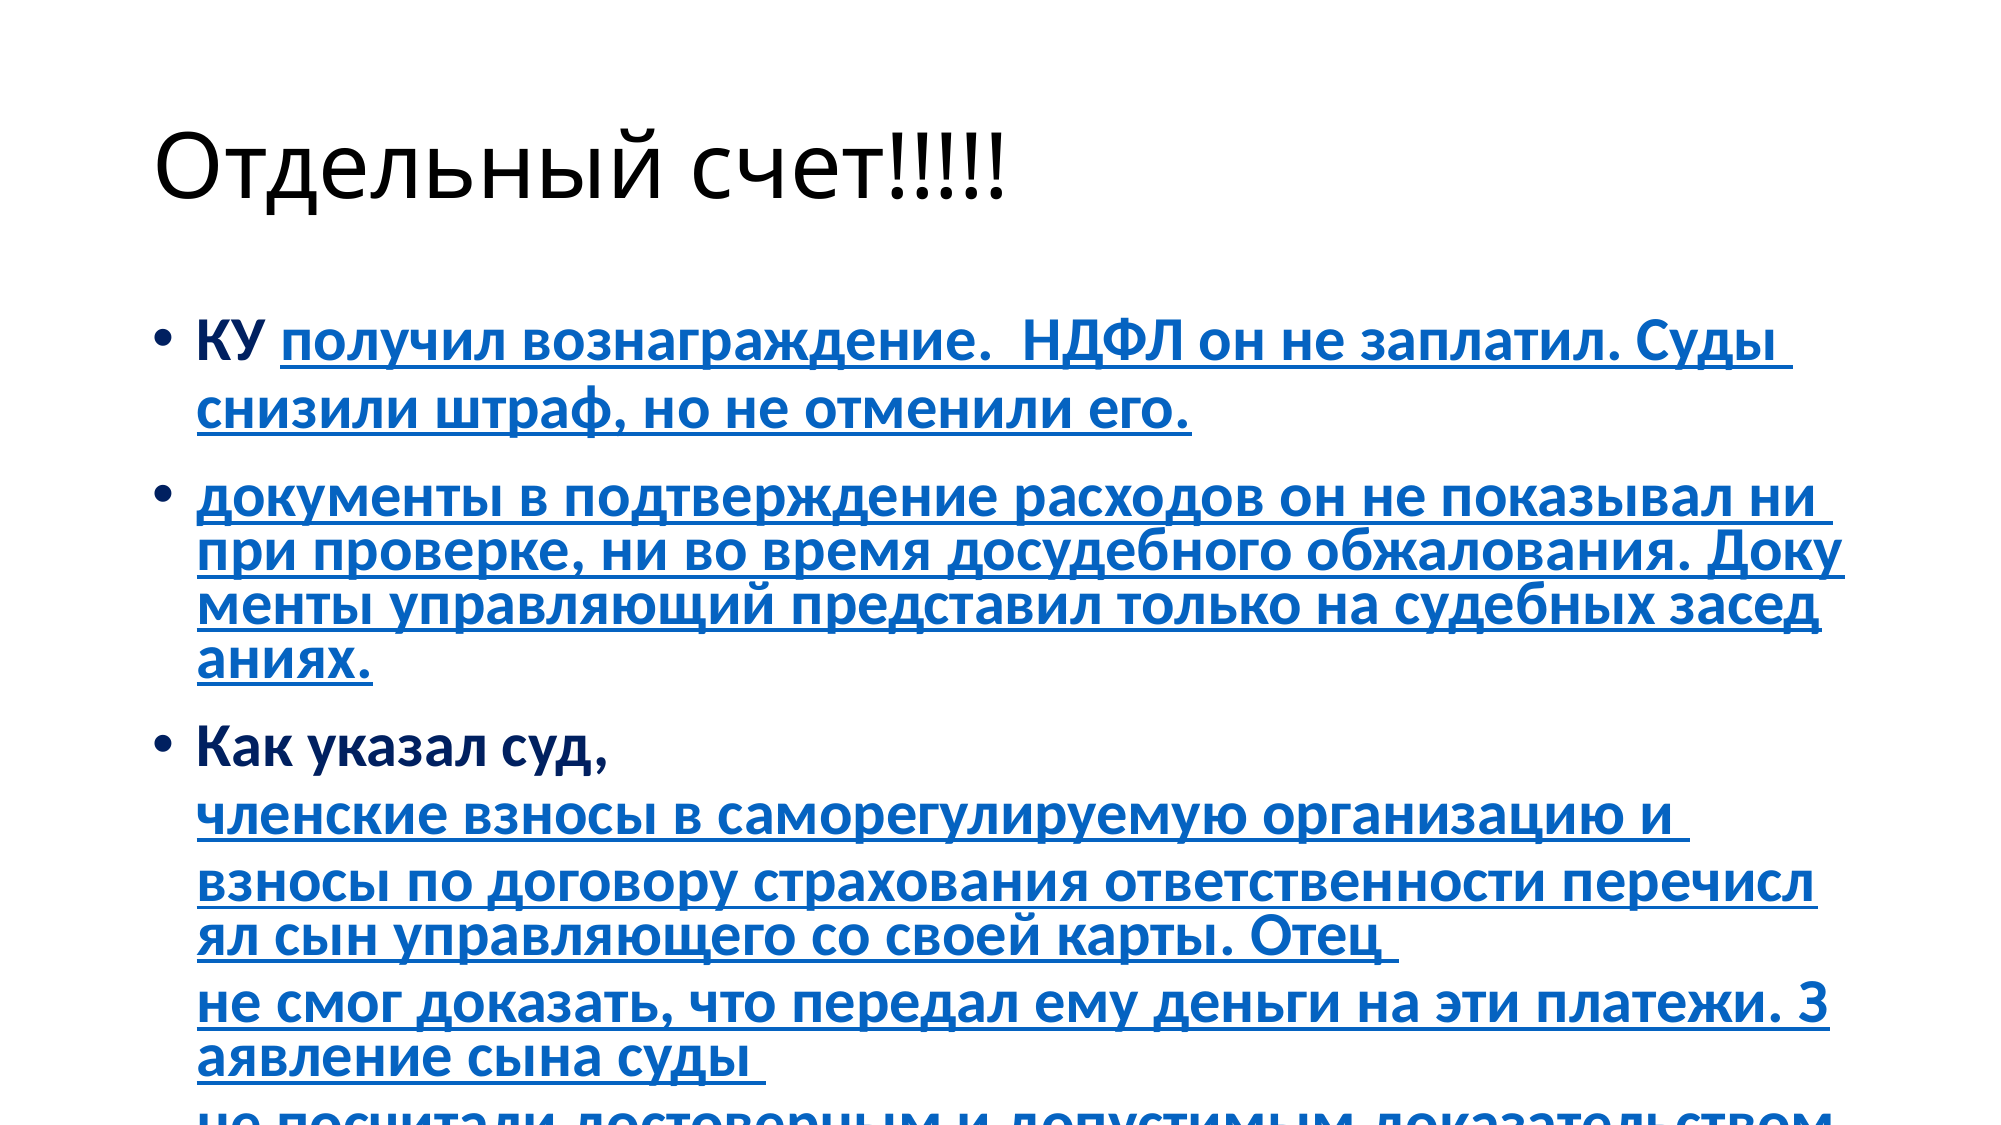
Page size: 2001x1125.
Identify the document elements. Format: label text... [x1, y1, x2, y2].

title Отдельный счет!!!!! [137, 59, 1863, 278]
list КУ получил вознаграждение. НДФЛ он не заплатил. Суды снизили штраф, но не отменили его. документы в подтверждение расходов он не показывал ни при проверке, ни во время досудебного обжалования. Документы управляющий представил только на судебных заседаниях. Как указал суд, членские взносы в саморегулируемую организацию и взносы по договору страхования ответственности перечислял сын управляющего со своей карты. Отец не смог доказать, что передал ему деньги на эти платежи. Заявление сына суды не посчитали достоверным и допустимым доказательством. Поэтому эти суммы не учли в профессиональном вычете. Постановление АС Северо-Западного округа от 20.01.2022 по делу N А52-5158/2020 [137, 299, 1863, 1014]
